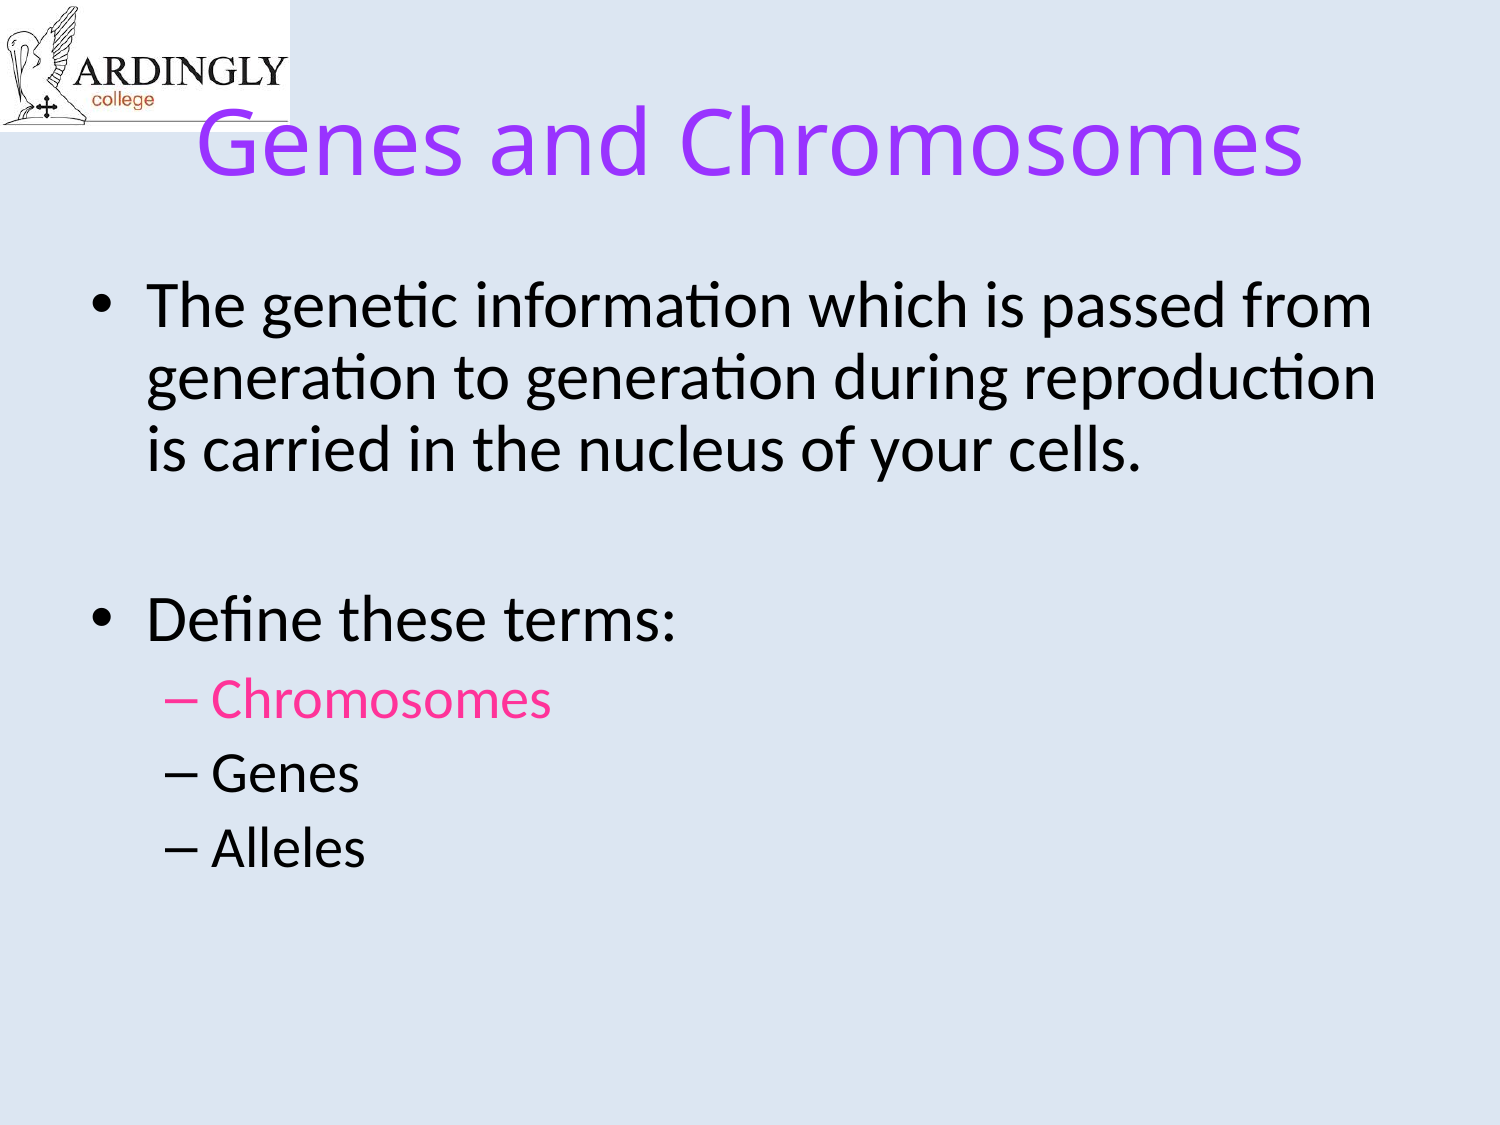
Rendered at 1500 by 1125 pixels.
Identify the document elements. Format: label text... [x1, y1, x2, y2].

list The genetic information which is passed from generation to generation during reproduction is carried in the nucleus of your cells. Define these terms: Chromosomes Genes Alleles [75, 262, 1425, 1005]
picture [0, 0, 290, 132]
title Genes and Chromosomes [75, 45, 1425, 233]
